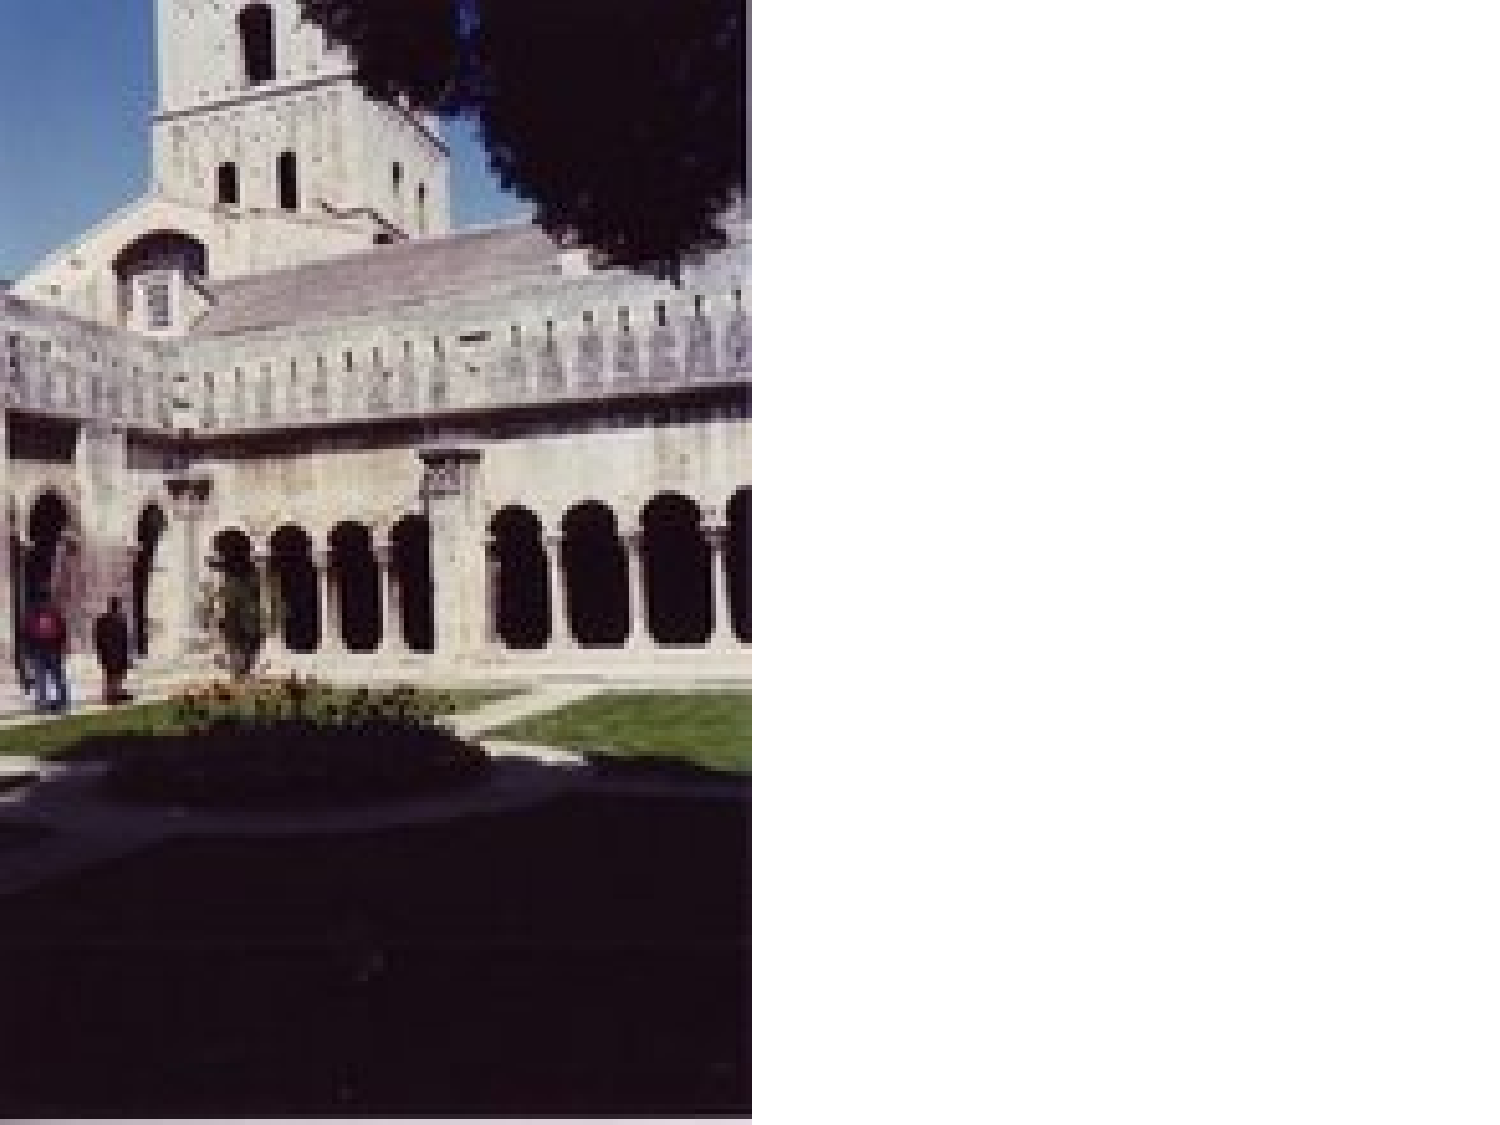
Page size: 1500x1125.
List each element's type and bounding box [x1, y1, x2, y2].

list [0, 0, 752, 1125]
